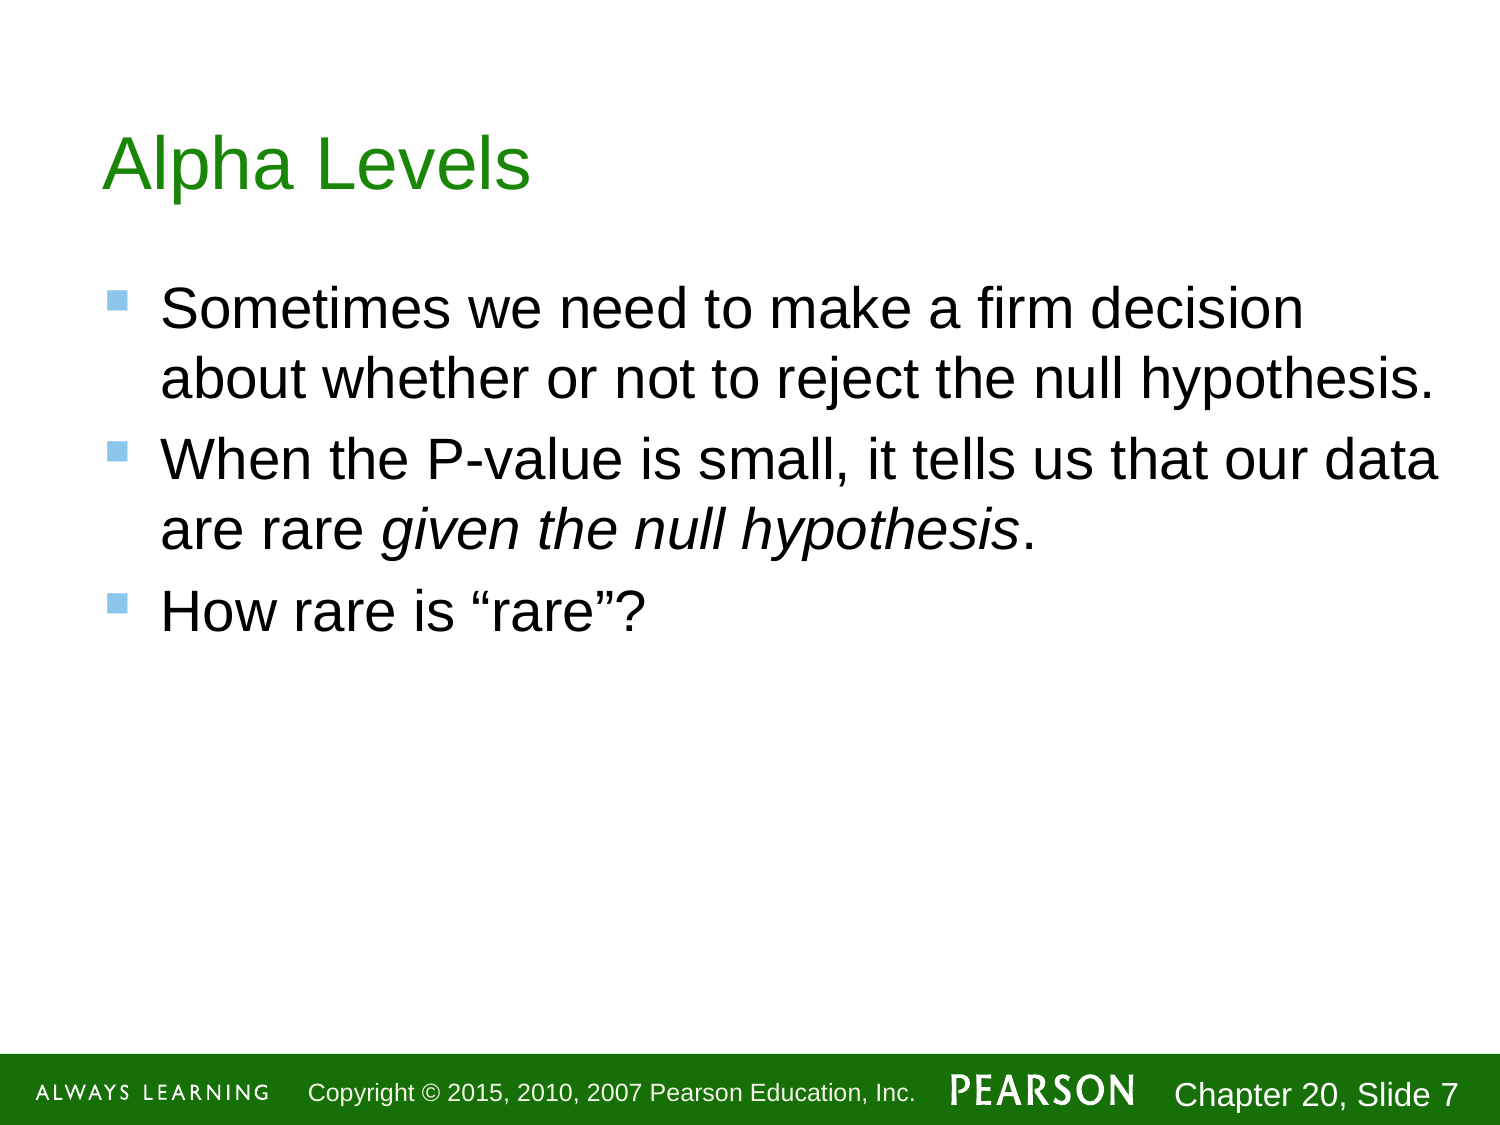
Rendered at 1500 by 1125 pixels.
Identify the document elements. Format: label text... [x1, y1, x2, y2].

title Alpha Levels [87, 49, 1451, 213]
list Sometimes we need to make a firm decision about whether or not to reject the null hypothesis. When the P-value is small, it tells us that our data are rare given the null hypothesis. How rare is “rare”? [89, 262, 1451, 1013]
